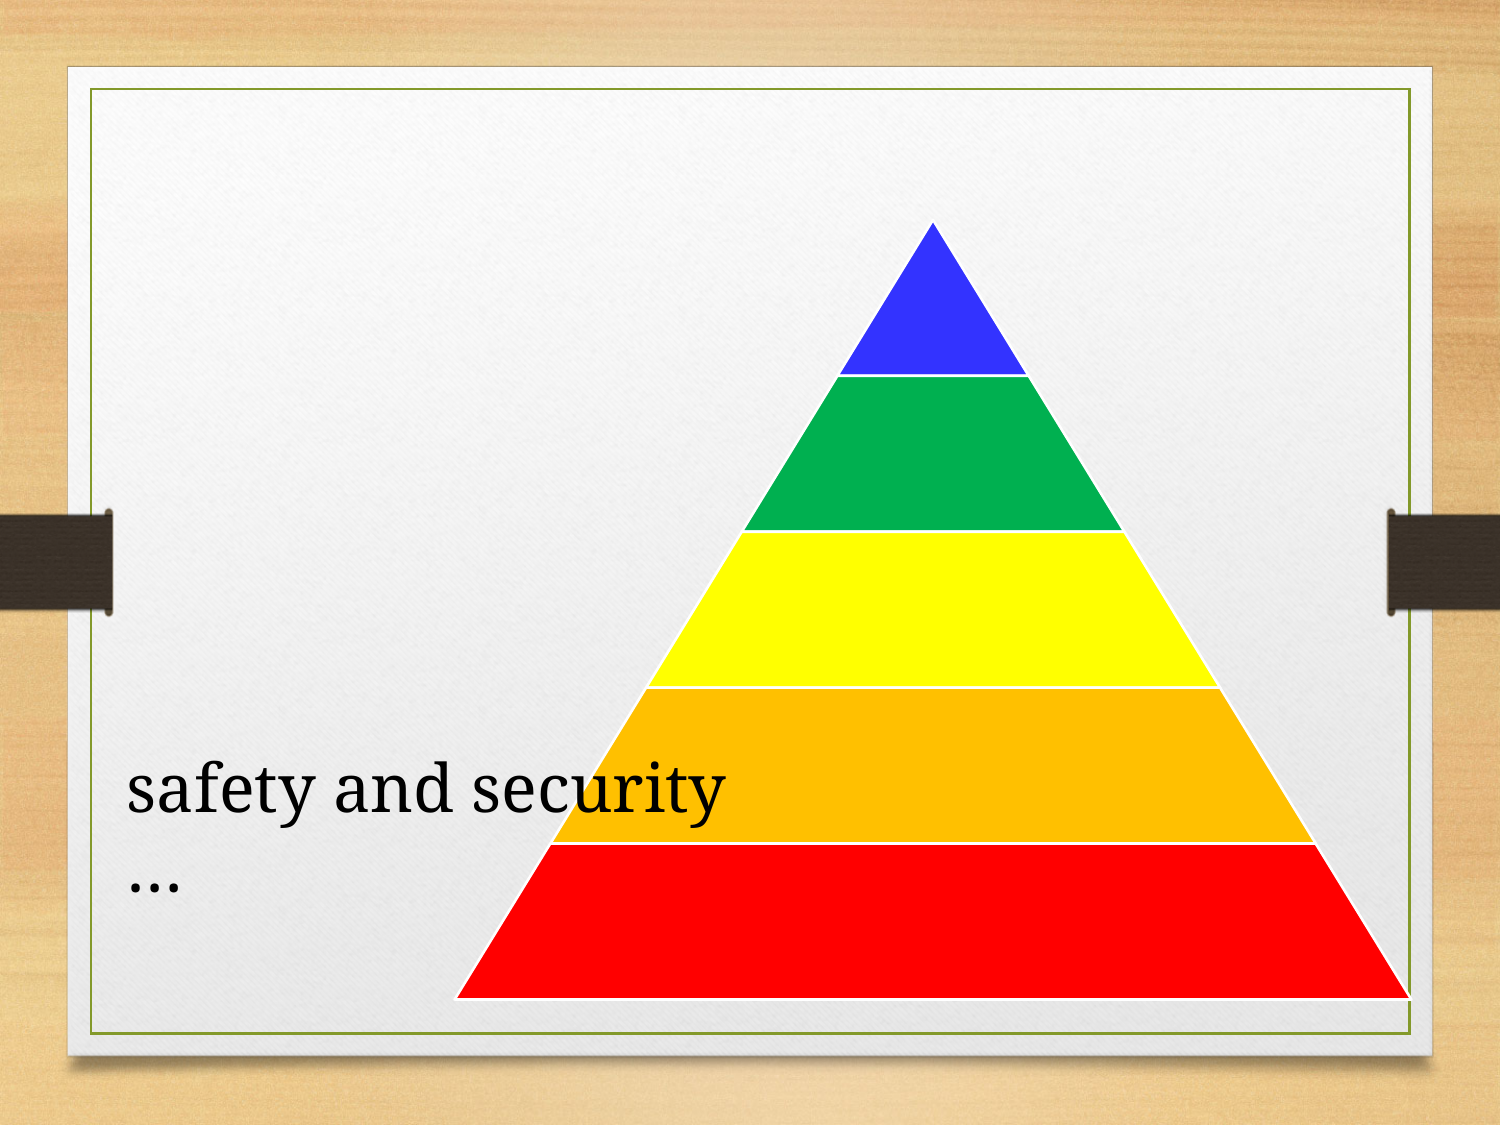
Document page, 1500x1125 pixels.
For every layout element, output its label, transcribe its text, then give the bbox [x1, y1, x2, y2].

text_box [454, 219, 1412, 1000]
picture [0, 0, 1500, 1125]
text_box safety and security … [112, 738, 454, 913]
